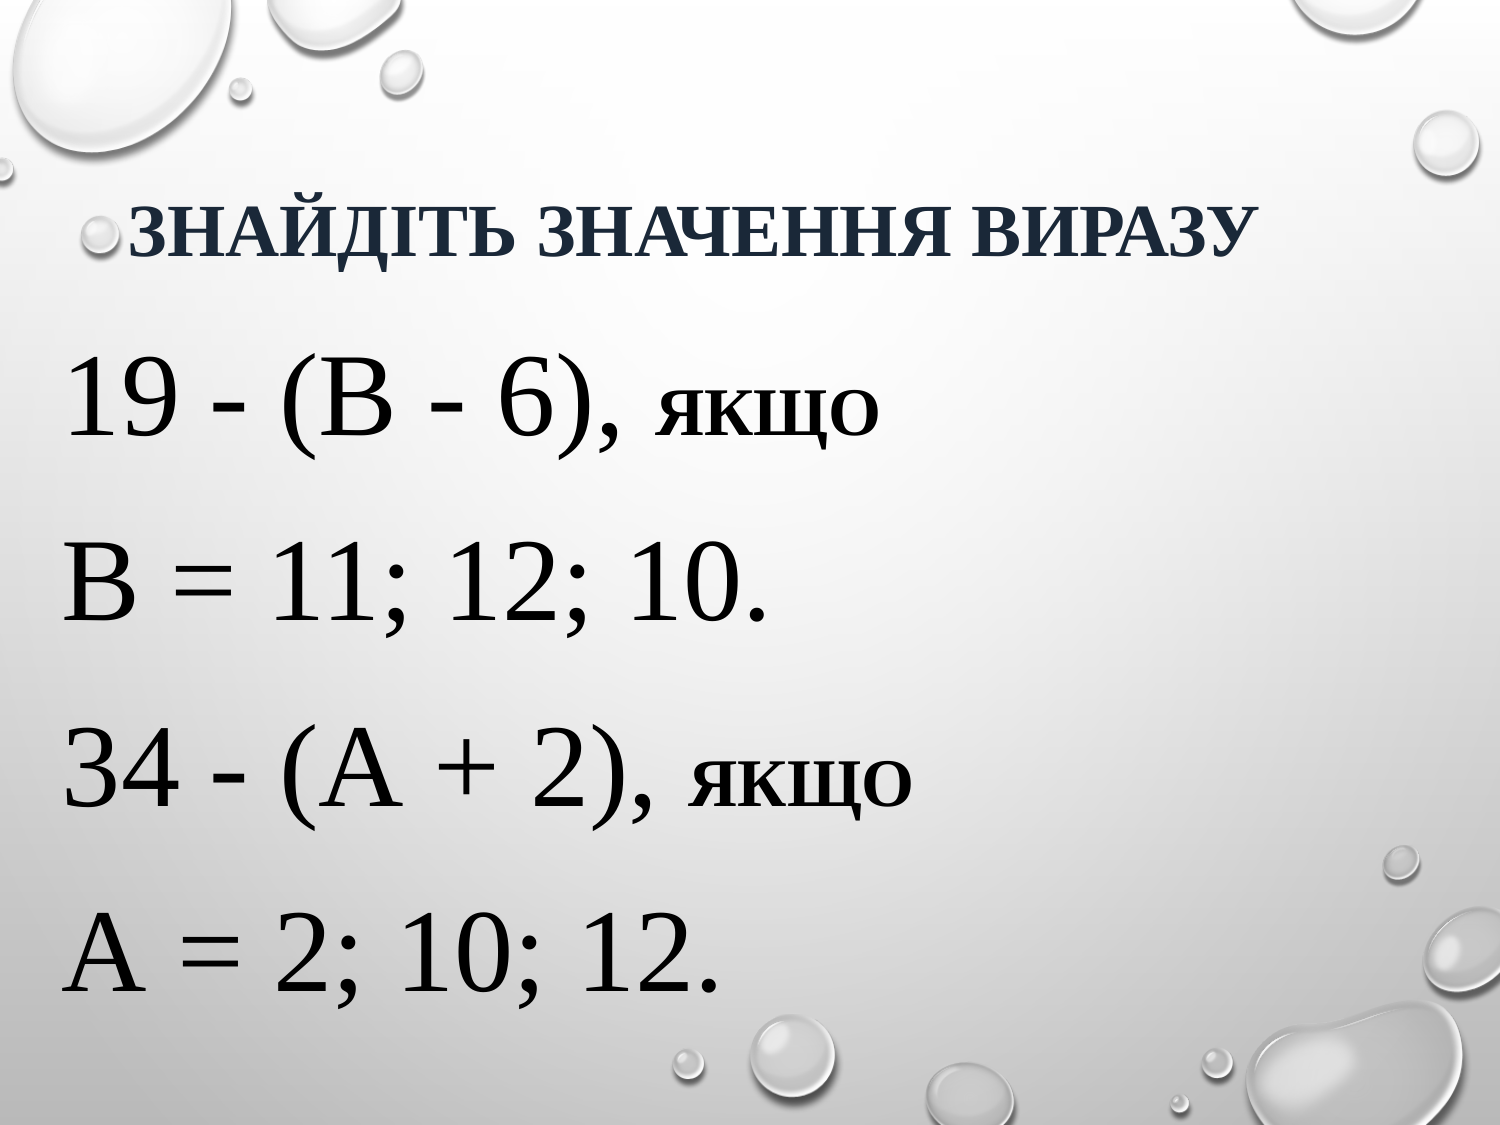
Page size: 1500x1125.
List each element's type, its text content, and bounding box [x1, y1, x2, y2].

picture [0, 0, 1500, 1125]
title Знайдіть значення виразу [112, 101, 1388, 364]
list 19 - (в - 6), якщо в = 11; 12; 10. 34 - (а + 2), якщо а = 2; 10; 12. [46, 281, 1250, 1024]
